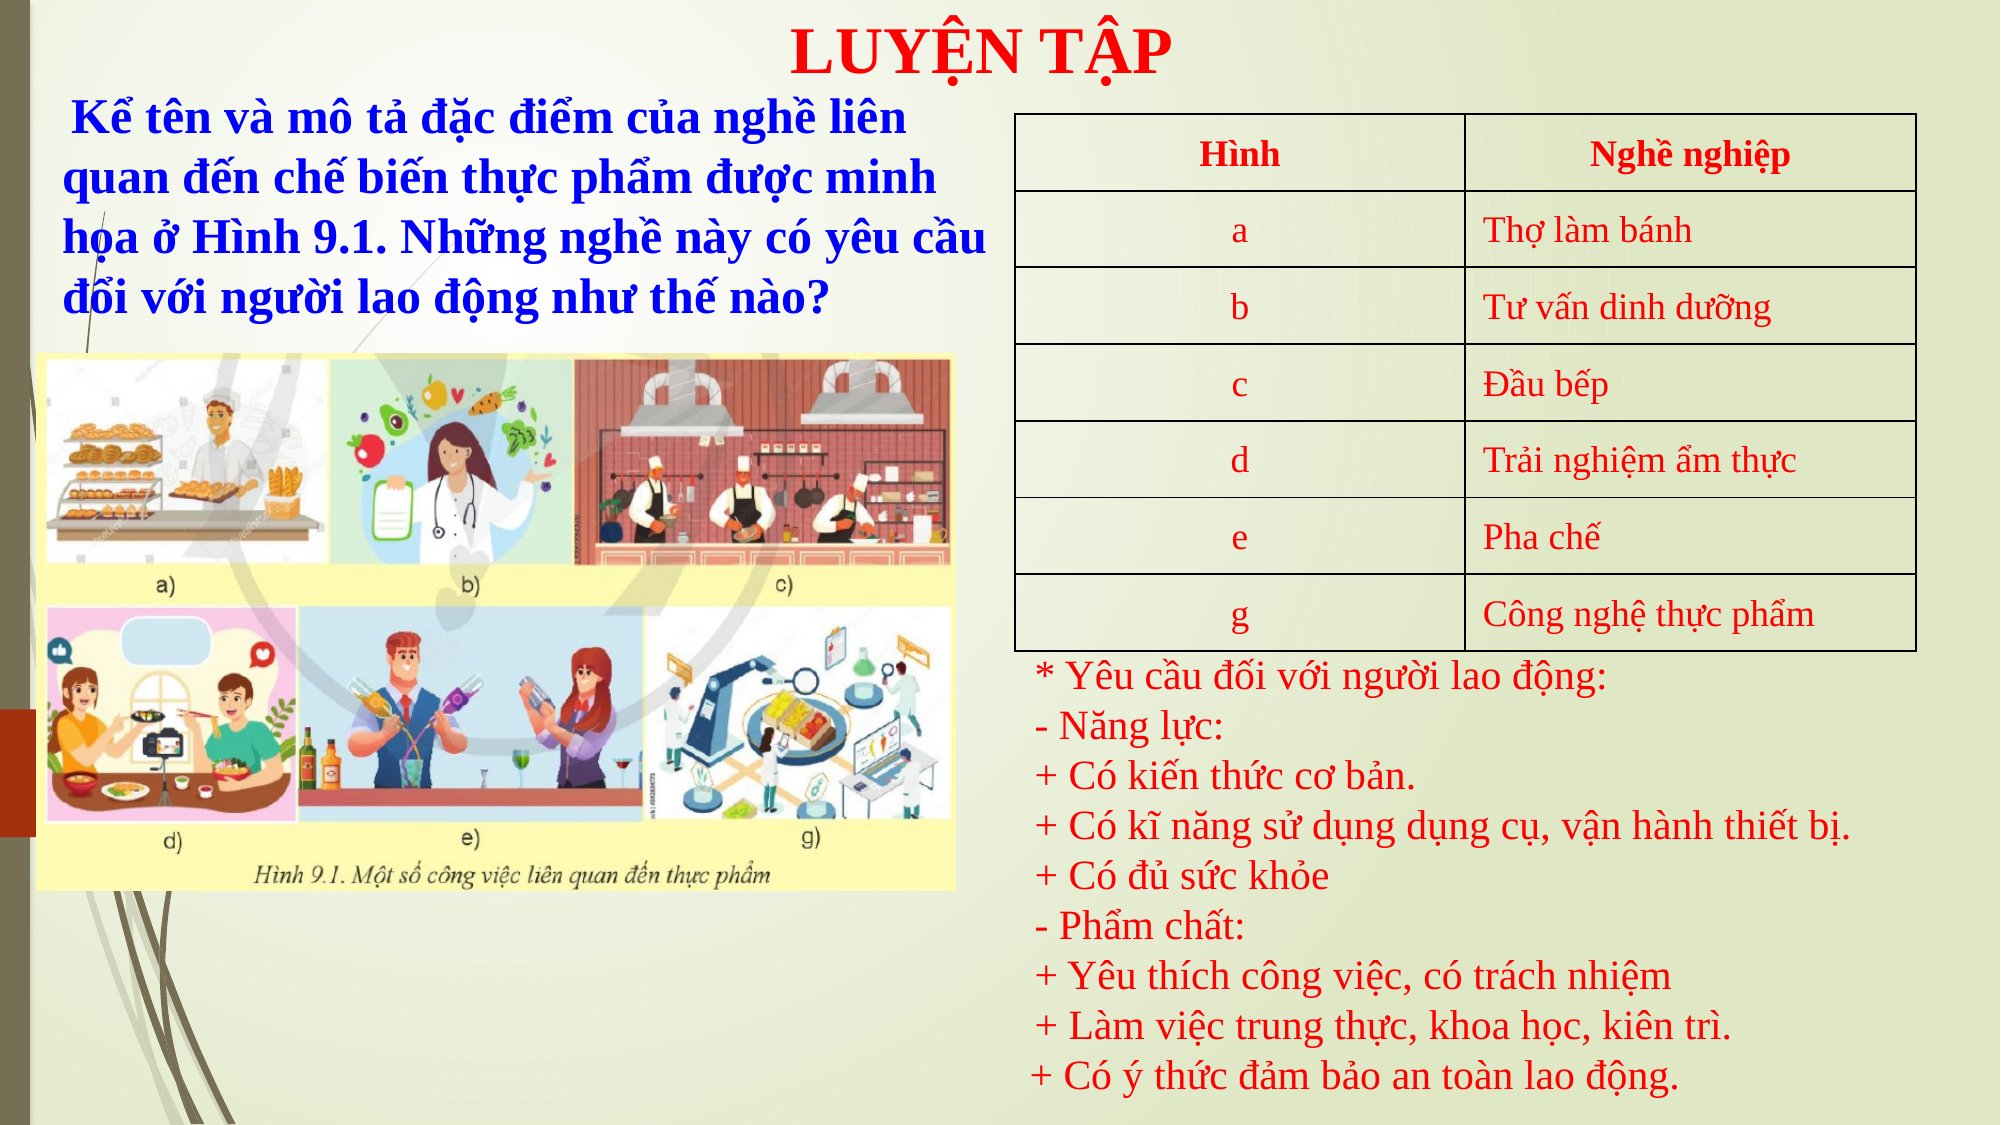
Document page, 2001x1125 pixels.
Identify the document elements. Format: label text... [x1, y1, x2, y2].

table_cell Công nghệ thực phẩm [1466, 575, 1915, 640]
text_box LUYỆN TẬP [775, 0, 1225, 95]
table_cell d [1016, 422, 1464, 497]
table_header Hình [1016, 115, 1464, 190]
table_cell Trải nghiệm ẩm thực [1466, 422, 1915, 497]
table_cell Pha chế [1466, 498, 1915, 573]
text_box * Yêu cầu đối với người lao động: - Năng lực: + Có kiến thức cơ bản. + Có kĩ năng sử dụng dụng cụ, vận hành thiết bị. + Có đủ sức khỏe - Phẩm chất: + Yêu thích công việc, có trách nhiệm + Làm việc trung thực, khoa học, kiên trì. + Có ý thức đảm bảo an toàn lao động. [1014, 640, 2000, 1106]
picture [36, 353, 957, 891]
table_header Nghề nghiệp [1466, 115, 1915, 190]
table_cell c [1016, 345, 1464, 420]
text_box Kể tên và mô tả đặc điểm của nghề liên quan đến chế biến thực phẩm được minh họa ở Hình 9.1. Những nghề này có yêu cầu đổi với người lao động như thế nào? [47, 76, 1015, 332]
table_cell a [1016, 192, 1464, 266]
table_cell Tư vấn dinh dưỡng [1466, 268, 1915, 343]
table_cell g [1016, 575, 1464, 640]
table_cell e [1016, 498, 1464, 573]
table_cell Thợ làm bánh [1466, 192, 1915, 266]
table_cell b [1016, 268, 1464, 343]
table_cell Đầu bếp [1466, 345, 1915, 420]
